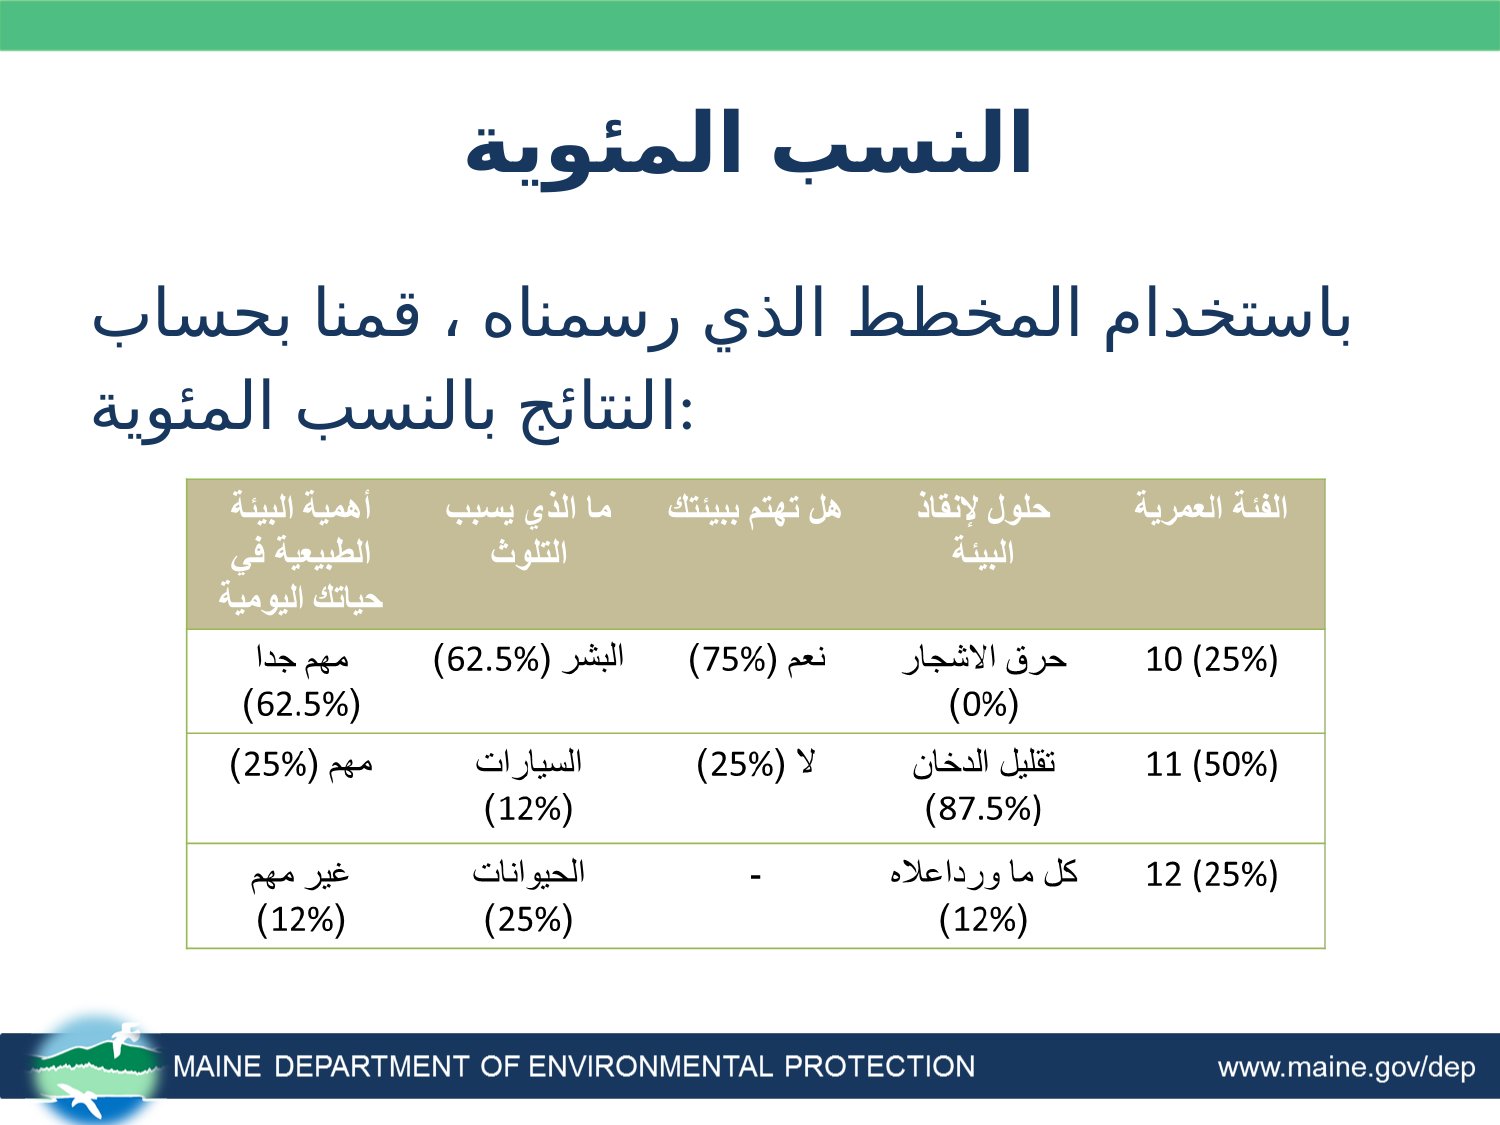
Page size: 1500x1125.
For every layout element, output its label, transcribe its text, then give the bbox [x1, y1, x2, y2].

picture [184, 474, 1326, 963]
picture [0, 0, 1500, 53]
list باستخدام المخطط الذي رسمناه ، قمنا بحساب النتائج بالنسب المئوية: [75, 262, 1425, 1005]
title النسب المئوية [75, 45, 1425, 233]
picture [0, 999, 1500, 1125]
